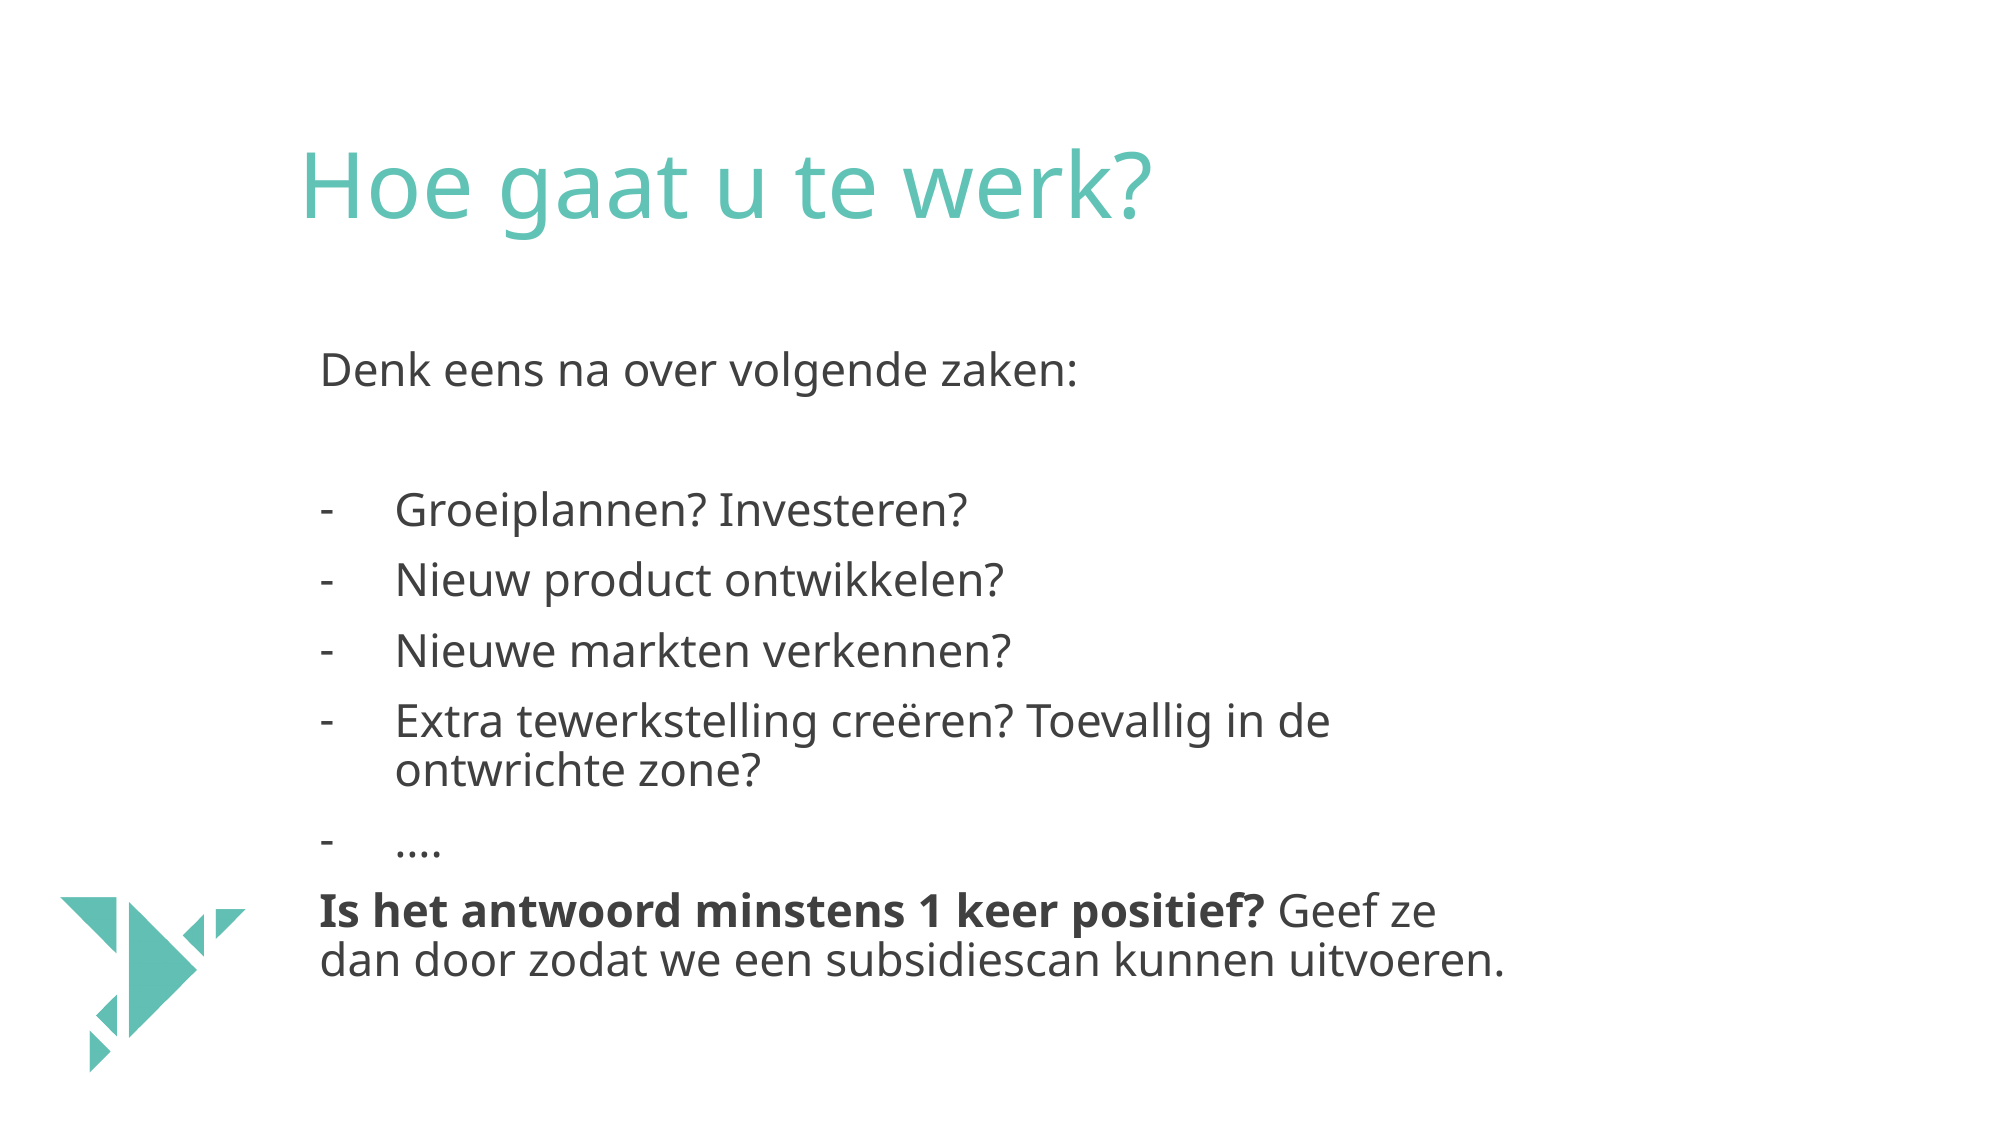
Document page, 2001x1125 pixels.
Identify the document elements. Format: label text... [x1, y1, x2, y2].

picture [60, 897, 246, 1073]
title Hoe gaat u te werk? [283, 126, 1750, 246]
subtitle Denk eens na over volgende zaken: Groeiplannen? Investeren? Nieuw product ontwikkelen? Nieuwe markten verkennen? Extra tewerkstelling creëren? Toevallig in de ontwrichte zone? …. Is het antwoord minstens 1 keer positief? Geef ze dan door zodat we een subsidiescan kunnen uitvoeren. [304, 263, 1524, 905]
